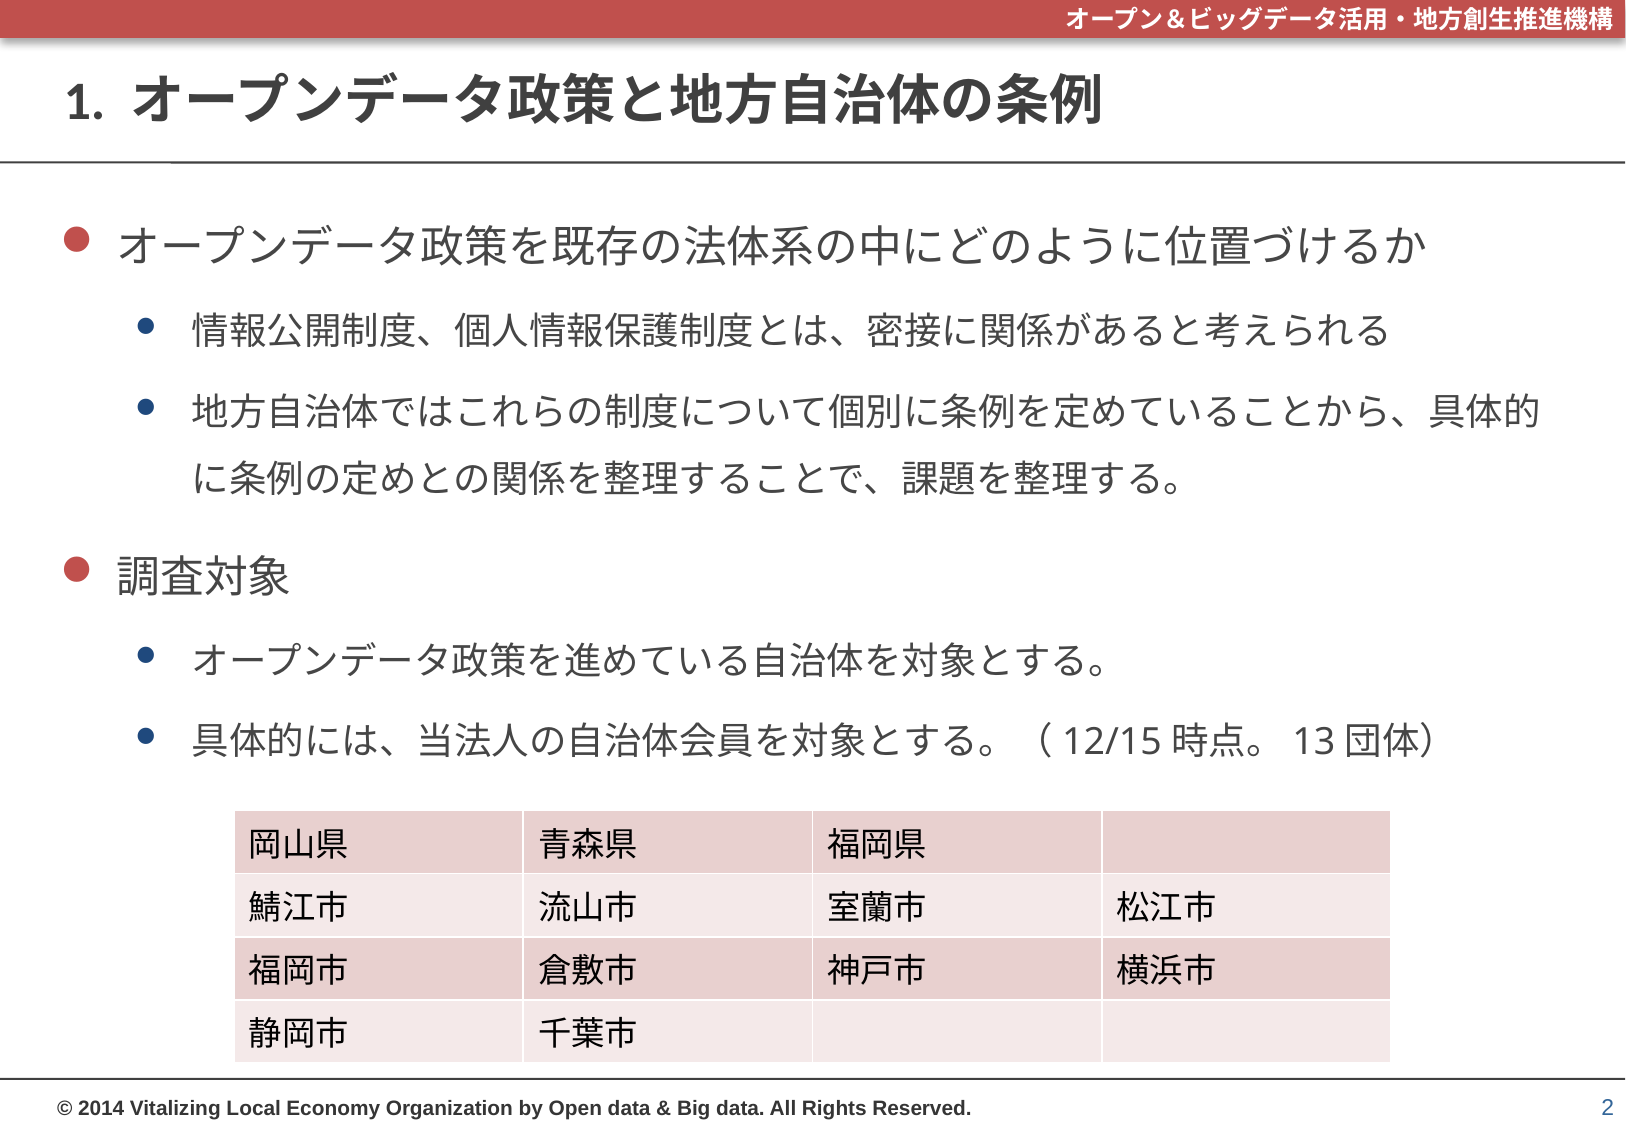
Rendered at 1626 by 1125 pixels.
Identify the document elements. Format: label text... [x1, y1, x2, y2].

table_header 岡山県 [235, 811, 522, 873]
table_cell 横浜市 [1103, 938, 1390, 999]
table_cell 鯖江市 [235, 874, 522, 936]
table_cell 室蘭市 [813, 874, 1101, 936]
table_cell 千葉市 [524, 1001, 812, 1062]
table_cell 福岡市 [235, 938, 522, 999]
table_header 福岡県 [813, 811, 1101, 873]
table_header 青森県 [524, 811, 812, 873]
table_cell 松江市 [1103, 874, 1390, 936]
slide_number 2 [1557, 1082, 1625, 1125]
table_cell 流山市 [524, 874, 812, 936]
table_header [1103, 811, 1390, 873]
table_cell 神戸市 [813, 938, 1101, 999]
table_cell 倉敷市 [524, 938, 812, 999]
list オープンデータ政策を既存の法体系の中にどのように位置づけるか 情報公開制度、個人情報保護制度とは、密接に関係があると考えられる 地方自治体ではこれらの制度について個別に条例を定めていることから、具体的に条例の定めとの関係を整理することで、課題を整理する。 調査対象 オープンデータ政策を進めている自治体を対象とする。 具体的には、当法人の自治体会員を対象とする。（12/15時点。13団体） [57, 187, 1559, 1052]
title 1. オープンデータ政策と地方自治体の条例 [63, 49, 1563, 146]
table_cell 静岡市 [235, 1001, 522, 1062]
table_cell [1103, 1001, 1390, 1062]
table_cell [813, 1001, 1101, 1062]
